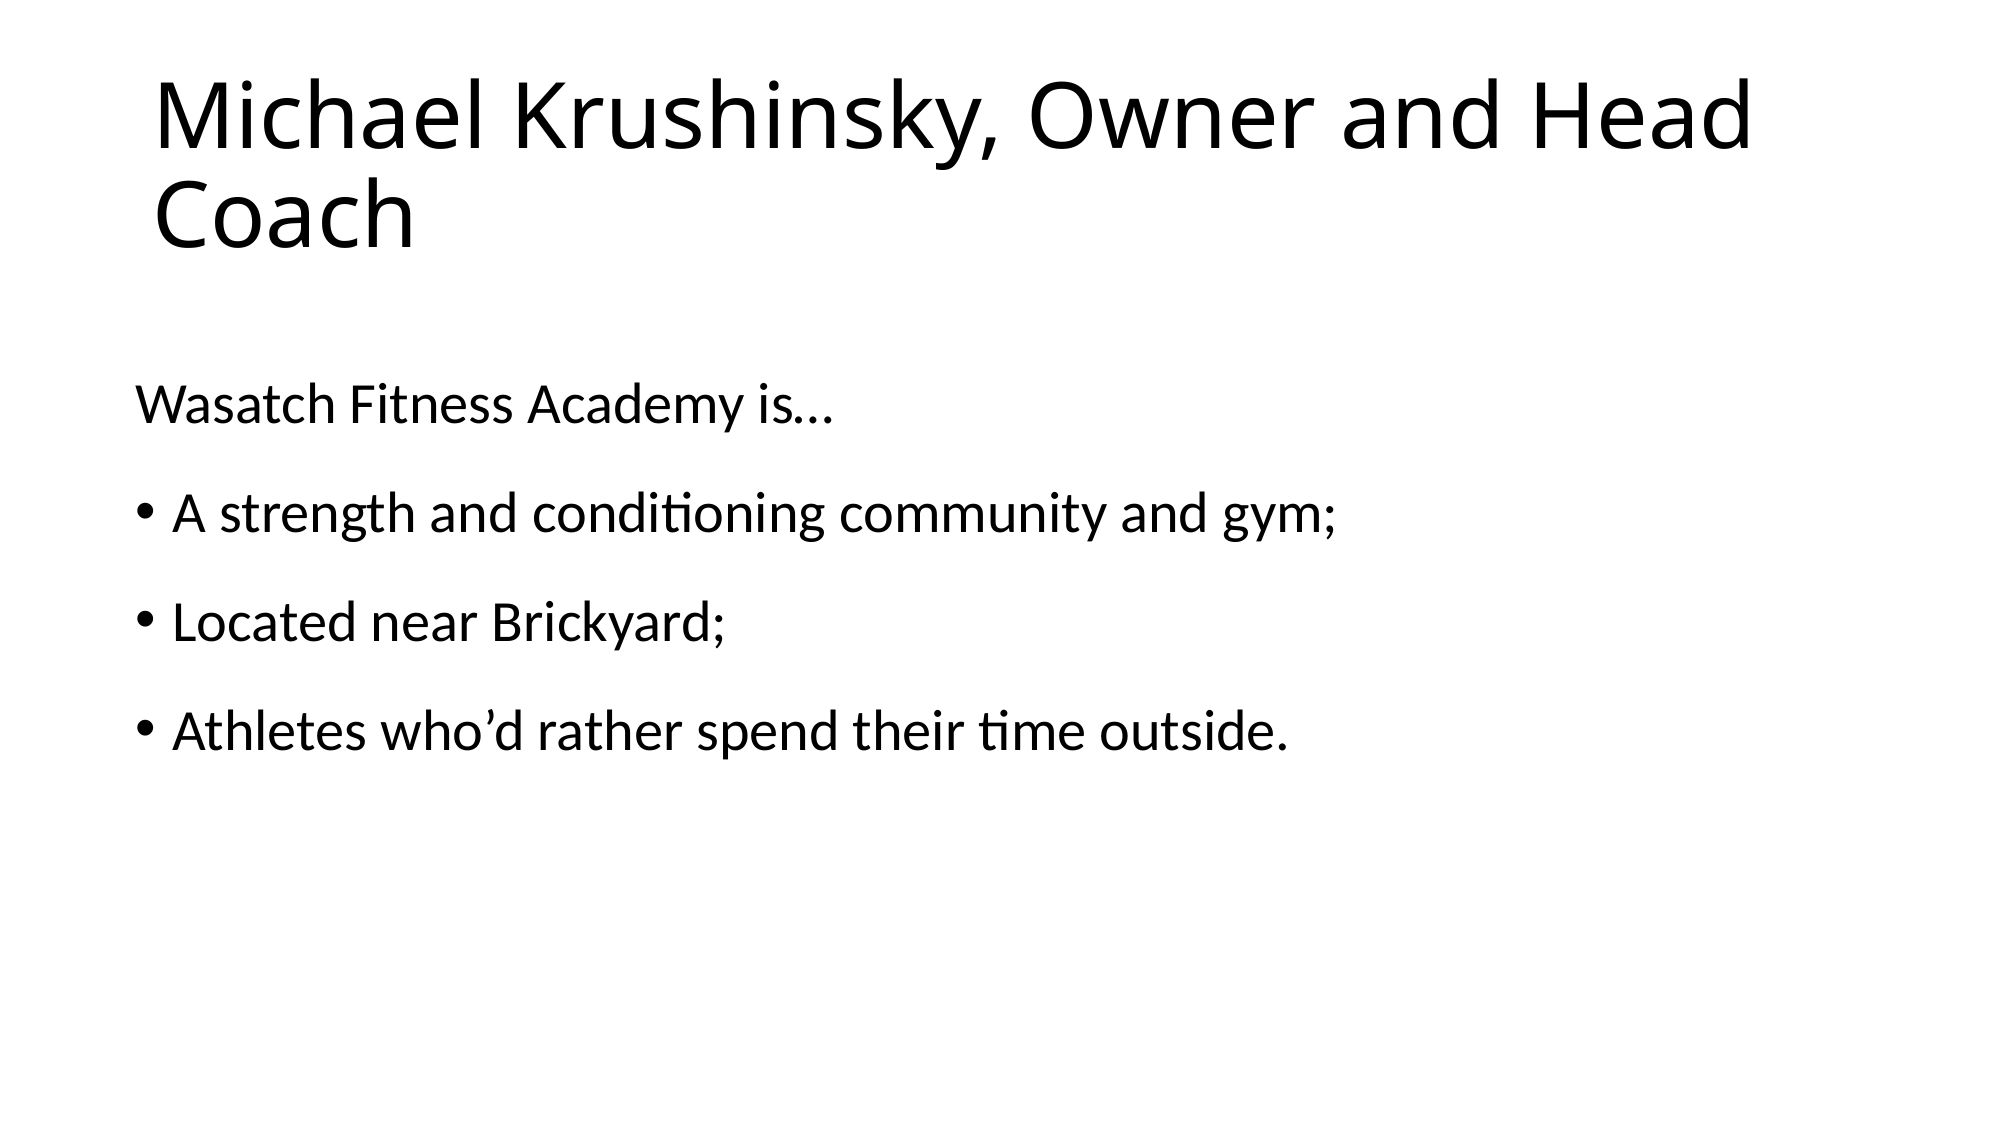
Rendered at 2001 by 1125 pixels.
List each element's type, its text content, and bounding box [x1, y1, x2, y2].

list Wasatch Fitness Academy is… A strength and conditioning community and gym; Located near Brickyard; Athletes who’d rather spend their time outside. [120, 366, 1845, 951]
title Michael Krushinsky, Owner and Head Coach [137, 59, 1863, 278]
